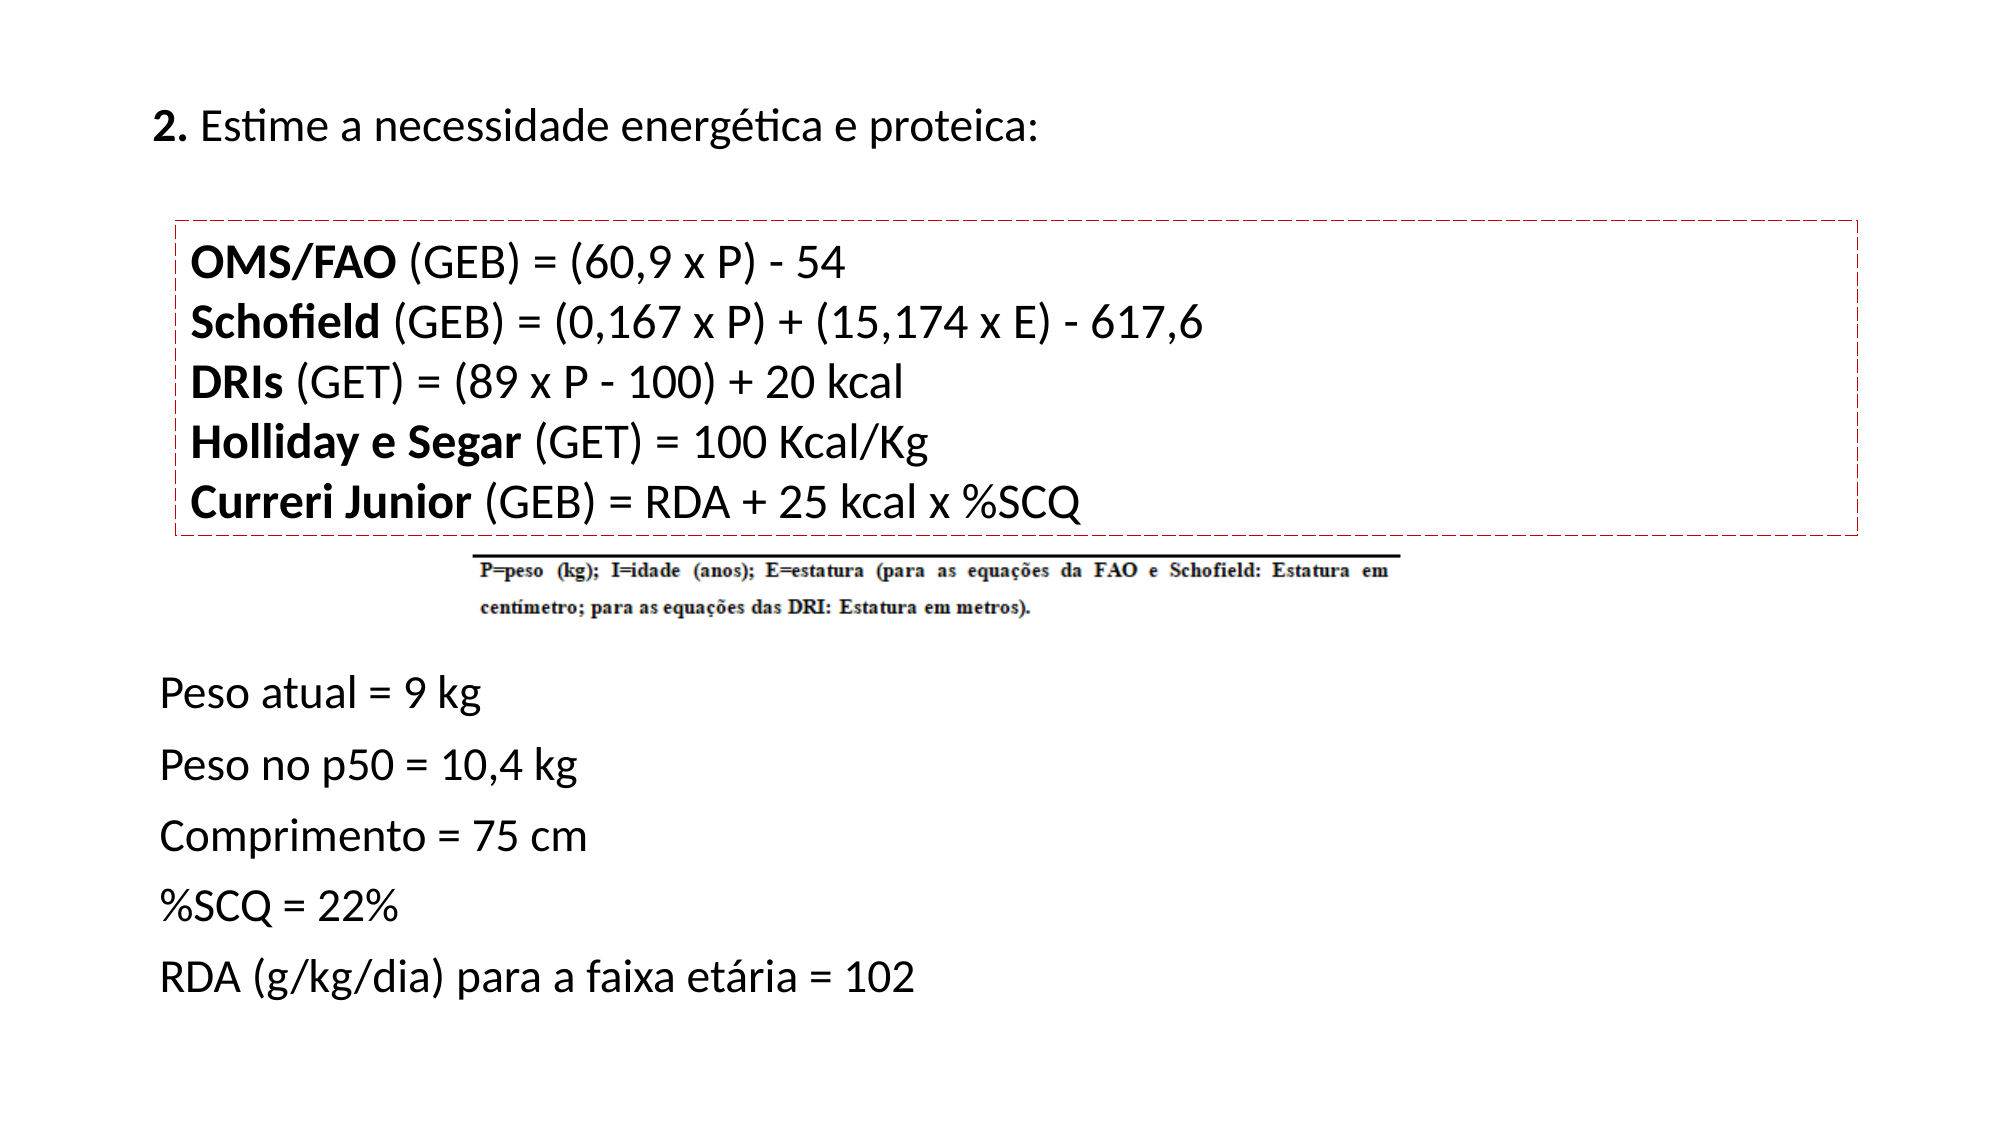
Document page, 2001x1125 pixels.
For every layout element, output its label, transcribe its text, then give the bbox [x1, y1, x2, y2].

text_box OMS/FAO (GEB) = (60,9 x P) - 54 Schofield (GEB) = (0,167 x P) + (15,174 x E) - 617,6 DRIs (GET) = (89 x P - 100) + 20 kcal Holliday e Segar (GET) = 100 Kcal/Kg Curreri Junior (GEB) = RDA + 25 kcal x %SCQ [175, 220, 1858, 536]
picture [472, 552, 1417, 638]
list 2. Estime a necessidade energética e proteica: Peso atual = 9 kg Peso no p50 = 10,4 kg Comprimento = 75 cm %SCQ = 22% RDA (g/kg/dia) para a faixa etária = 102 [137, 92, 1863, 1015]
